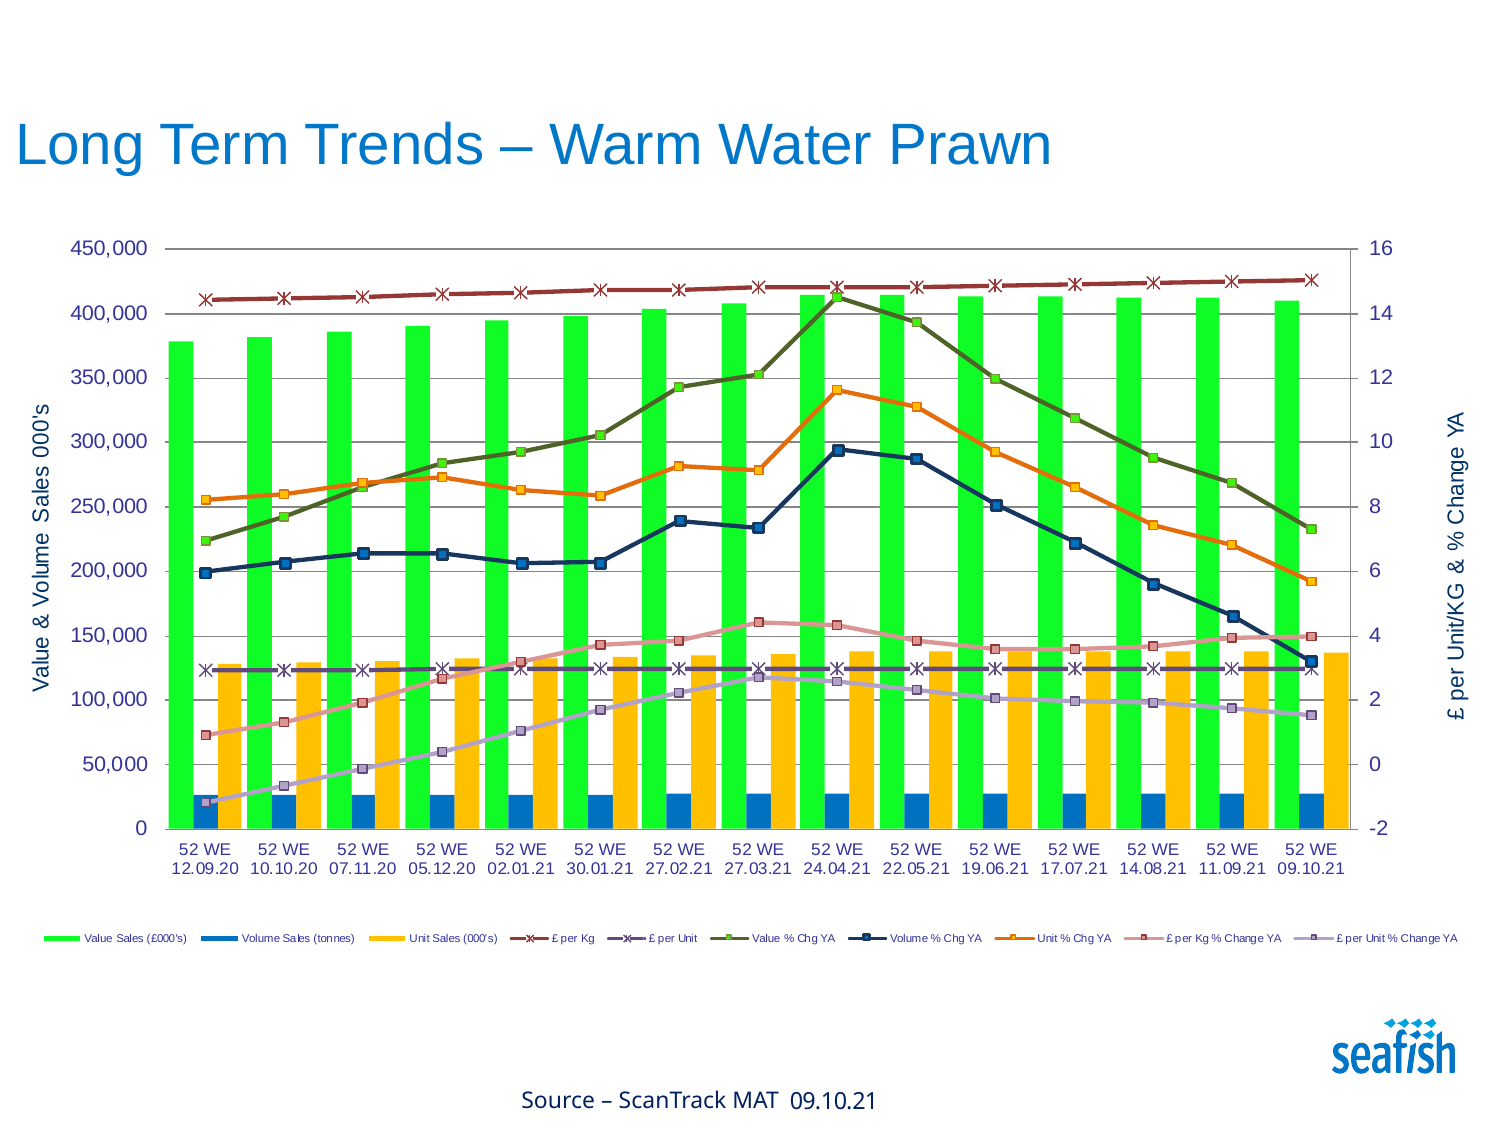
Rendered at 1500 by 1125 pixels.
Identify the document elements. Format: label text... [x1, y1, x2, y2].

picture [784, 1082, 1050, 1119]
title Long Term Trends – Warm Water Prawn [0, 90, 1459, 192]
picture [23, 189, 1471, 1017]
text_box Source – ScanTrack MAT [315, 1078, 800, 1121]
picture [1407, 1018, 1417, 1022]
picture [1332, 1018, 1455, 1074]
